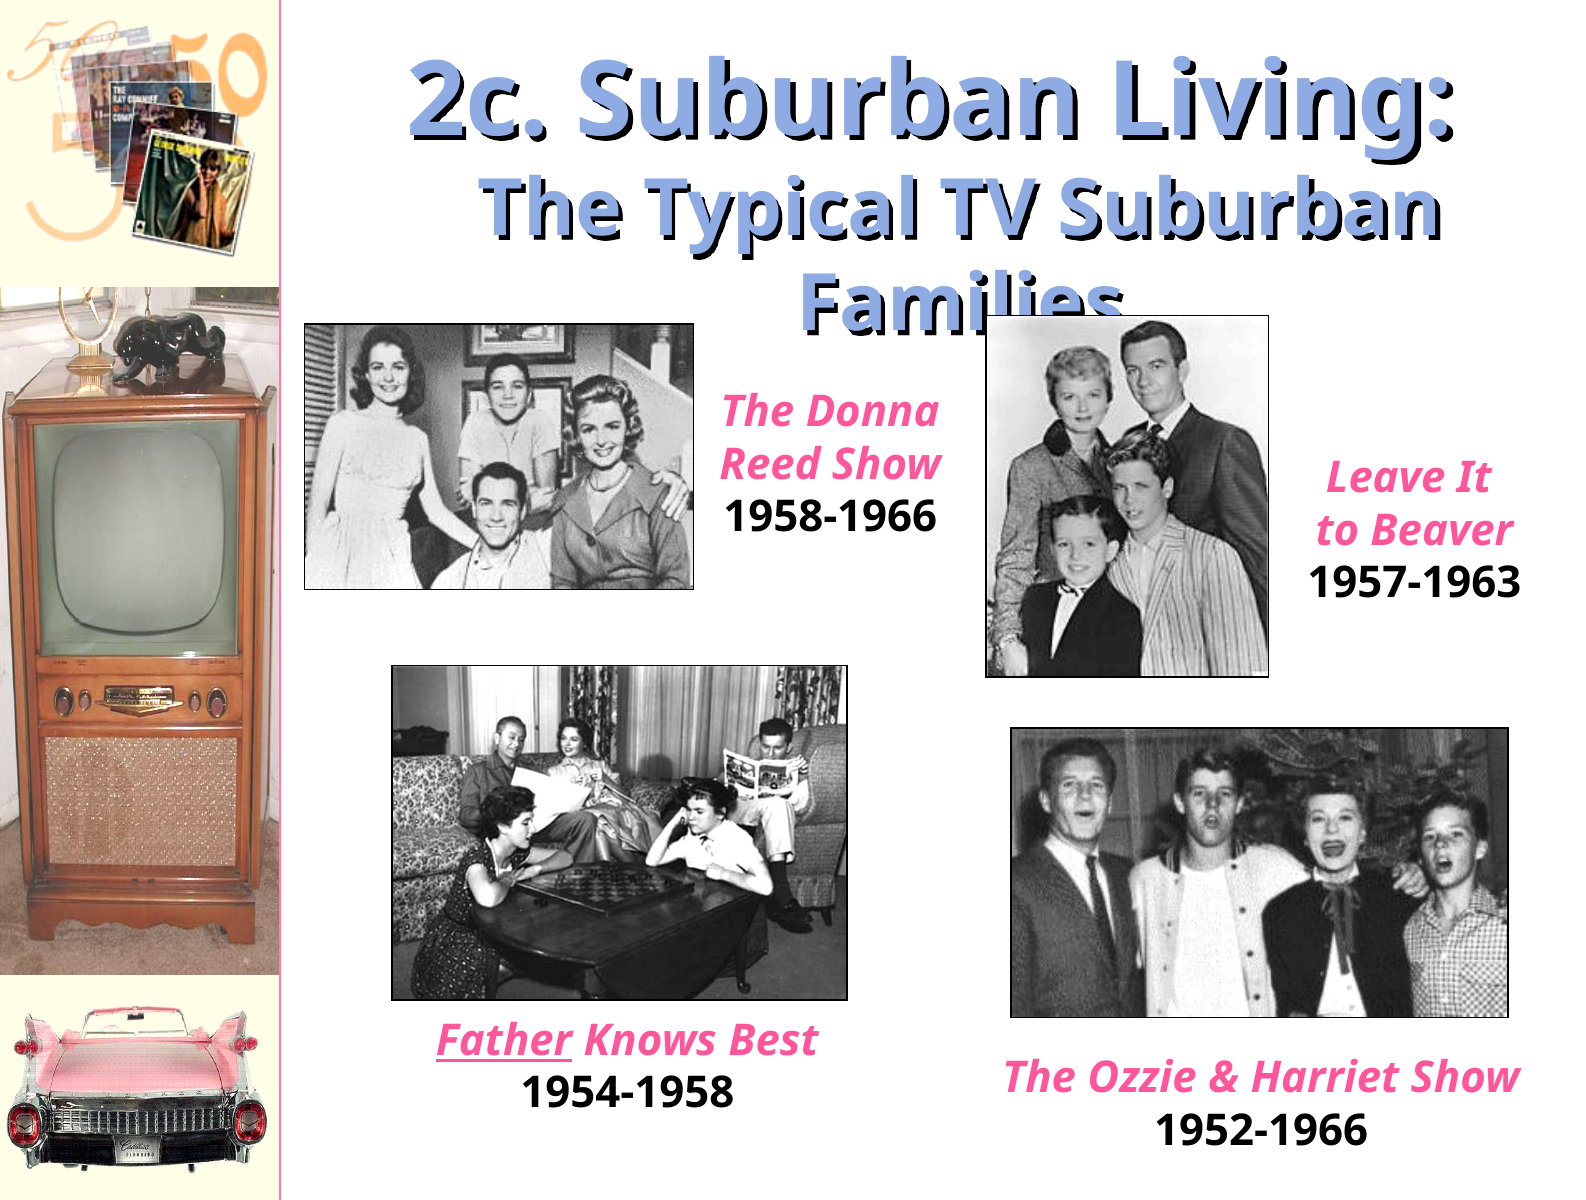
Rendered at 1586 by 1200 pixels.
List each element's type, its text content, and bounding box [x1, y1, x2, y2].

text_box The Ozzie & Harriet Show 1952-1966 [954, 1041, 1568, 1162]
picture [0, 15, 273, 263]
picture [5, 999, 268, 1175]
text_box Automation: 1947-1957  factory workers decreased by 4.3%, eliminating 1.5 million blue-collar jobs. By 1956  more white-collar than blue-collar jobs in the U. S. Computers  Mark I (1944). First IBM mainframe computer (1951). [0, 287, 279, 975]
list 2c. Suburban Living: The Typical TV Suburban Families [317, 23, 1543, 238]
picture [1011, 728, 1508, 1018]
text_box The Donna Reed Show 1958-1966 [698, 374, 968, 549]
picture [392, 665, 847, 1000]
picture [304, 324, 693, 590]
text_box Leave It to Beaver 1957-1963 [1272, 441, 1568, 615]
picture [986, 315, 1268, 677]
text_box Father Knows Best 1954-1958 [394, 1003, 861, 1125]
